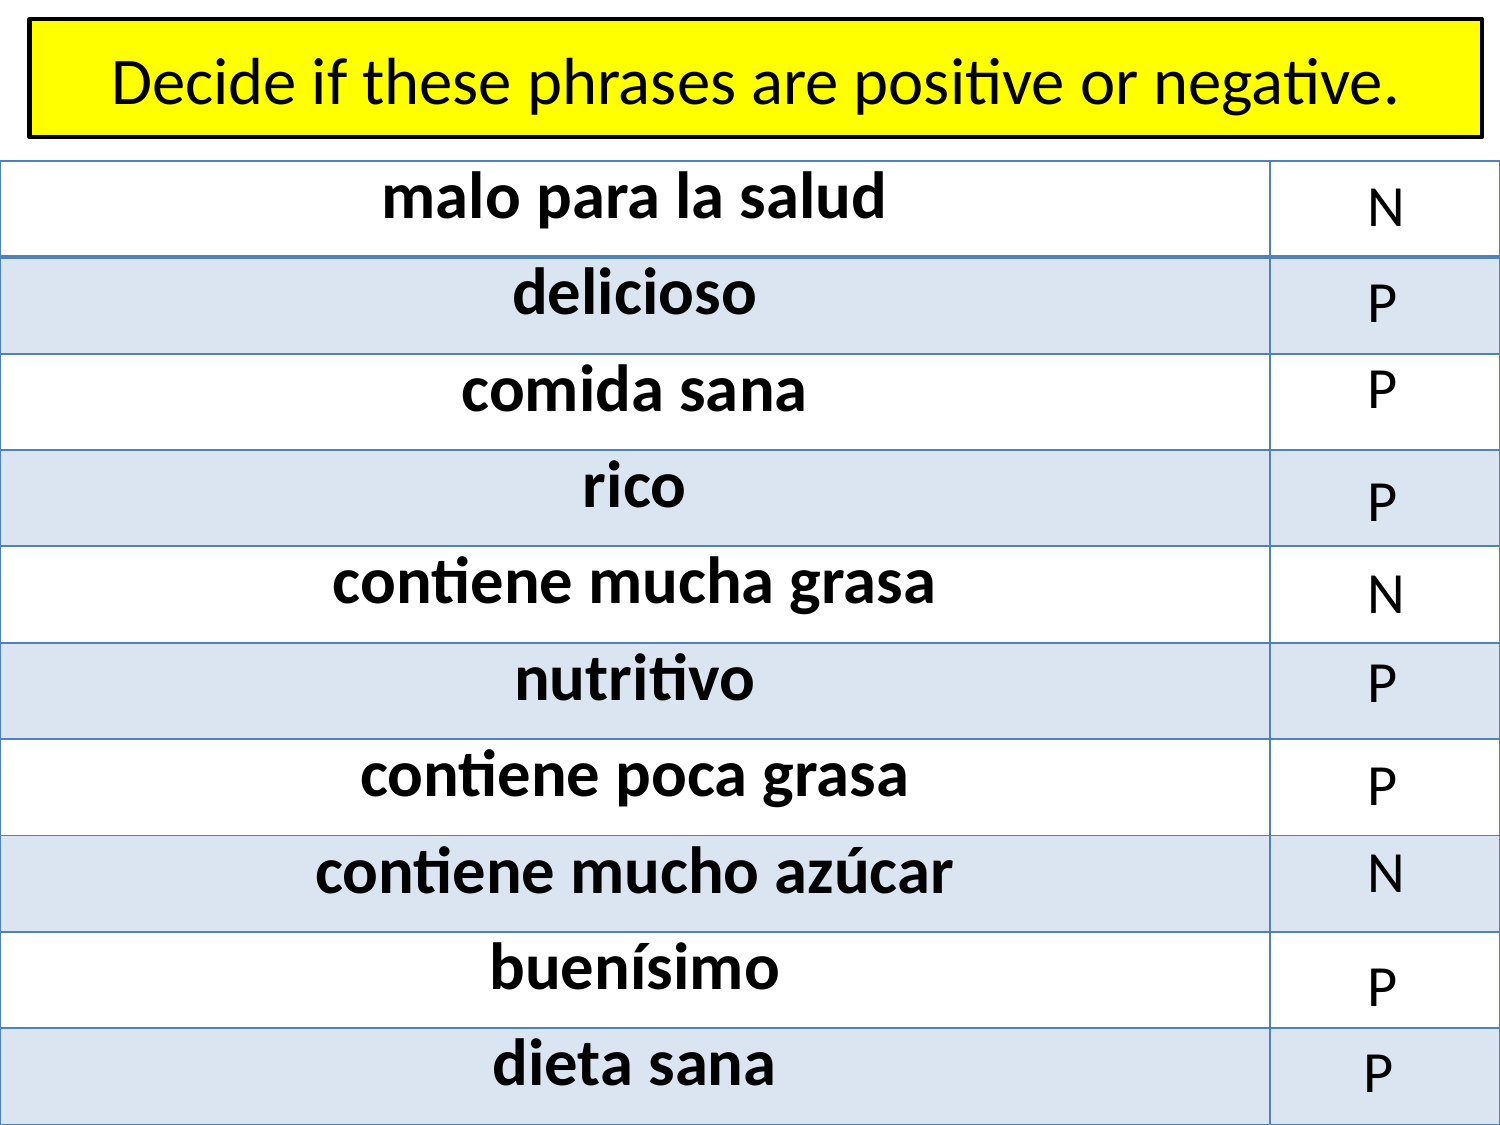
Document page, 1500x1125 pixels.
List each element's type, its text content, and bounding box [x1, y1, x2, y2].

table_header [1271, 162, 1499, 255]
text_box N [1352, 160, 1459, 246]
table_cell nutritivo [1, 644, 1269, 738]
table_cell rico [1, 451, 1269, 545]
text_box P [1352, 257, 1459, 342]
table_cell dieta sana [1, 1029, 1269, 1124]
table_cell comida sana [1, 355, 1269, 449]
text_box N [1352, 547, 1459, 633]
table_cell [1271, 547, 1499, 642]
table_cell buenísimo [1, 933, 1269, 1027]
text_box P [1348, 1026, 1456, 1112]
table_cell [1271, 259, 1352, 353]
table_header malo para la salud [1, 162, 1269, 255]
table_cell [1271, 740, 1499, 835]
table_cell contiene mucha grasa [1, 547, 1269, 642]
table_cell [1271, 933, 1499, 1027]
table_cell [1271, 1029, 1499, 1124]
table_cell [1459, 259, 1499, 353]
table_cell [1271, 644, 1499, 738]
text_box P [1352, 456, 1459, 541]
text_box P [1352, 342, 1459, 428]
text_box P [1352, 637, 1459, 722]
text_box N [1352, 826, 1459, 912]
table_cell [1271, 355, 1499, 449]
title Decide if these phrases are positive or negative. [27, 17, 1484, 139]
text_box P [1352, 739, 1459, 825]
table_cell contiene poca grasa [1, 740, 1269, 835]
table_cell [1271, 451, 1499, 545]
table_cell [1271, 836, 1499, 931]
text_box P [1352, 940, 1459, 1026]
table_cell delicioso [1, 259, 1269, 353]
table_cell contiene mucho azúcar [1, 836, 1269, 931]
